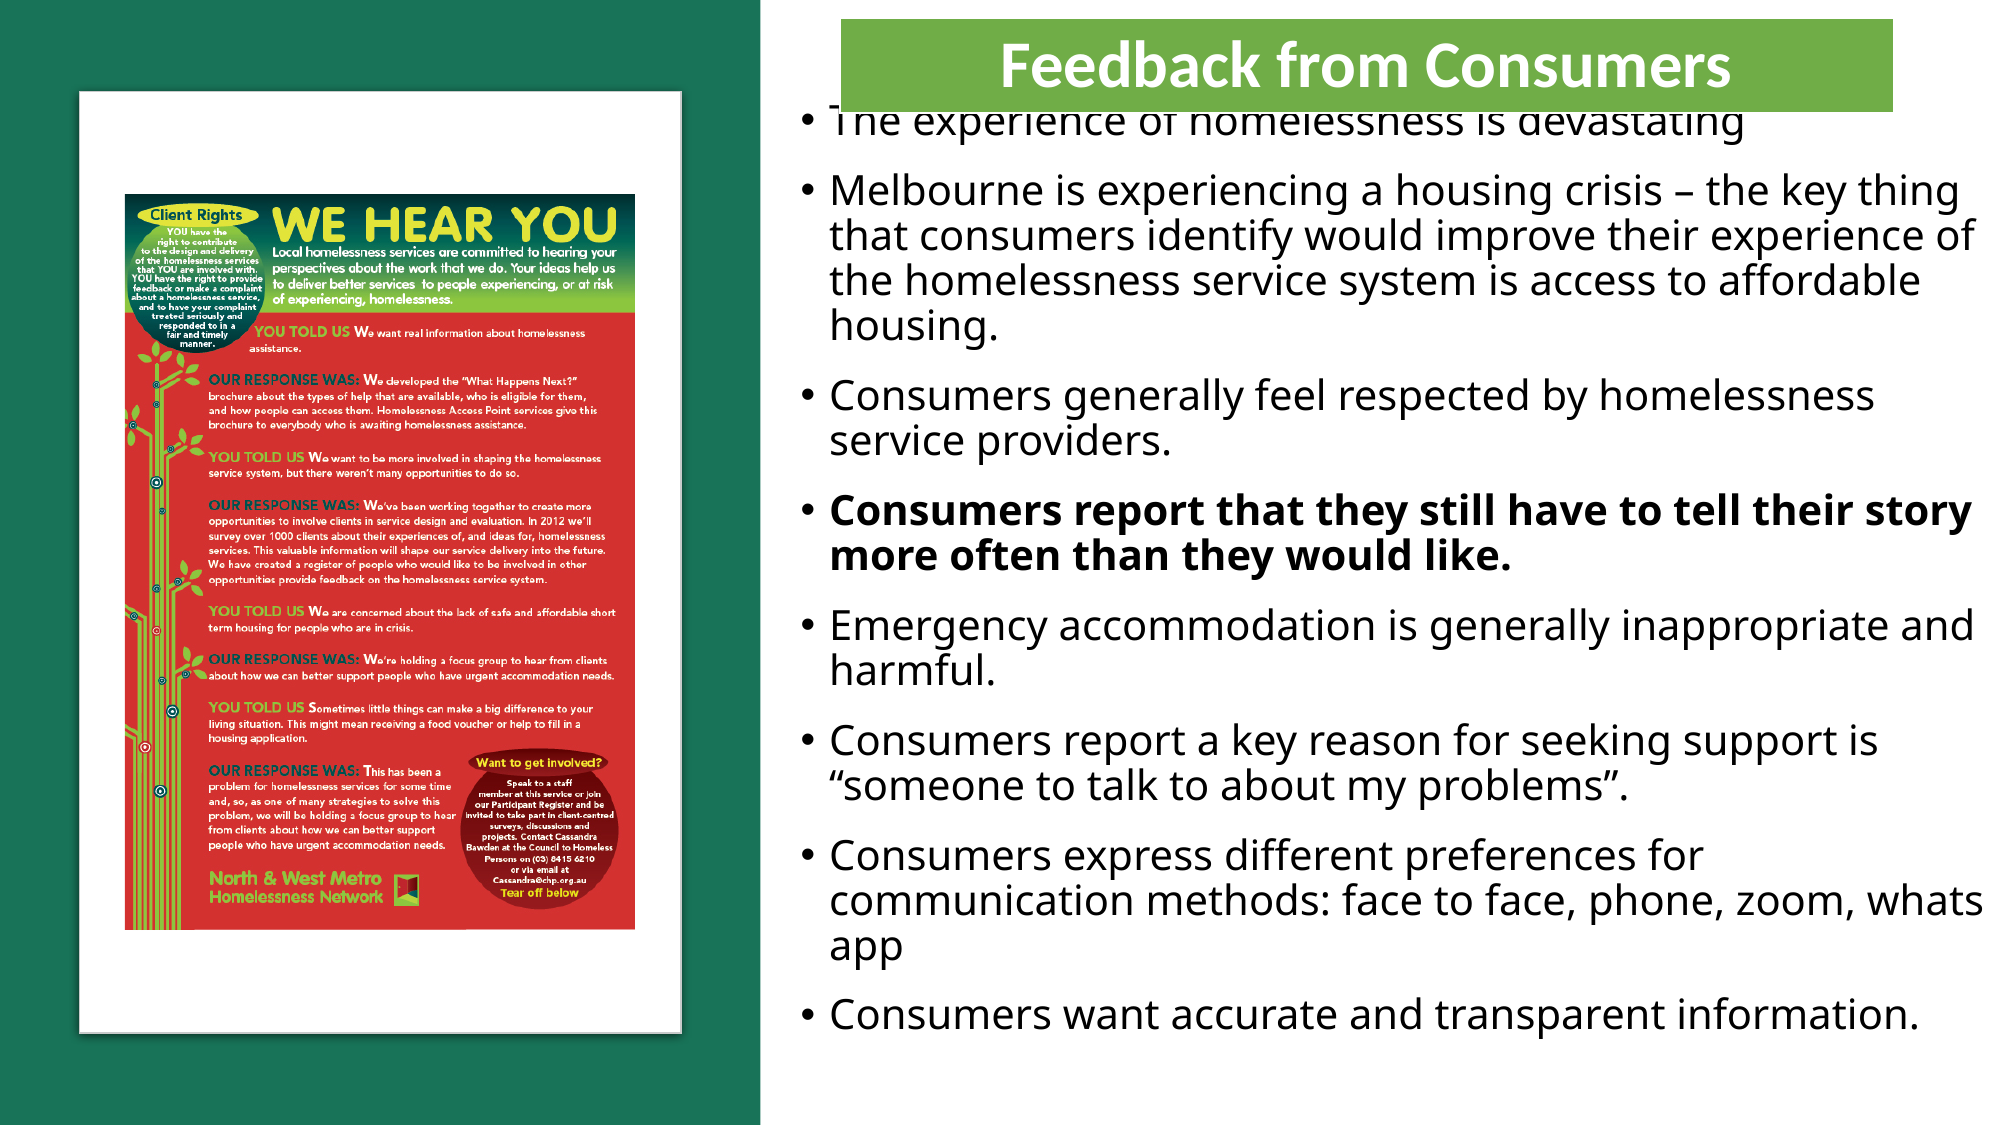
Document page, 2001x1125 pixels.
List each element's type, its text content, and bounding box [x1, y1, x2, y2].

picture [124, 194, 636, 931]
title Feedback from Consumers [839, 17, 1895, 114]
text_box [78, 91, 682, 1034]
text_box [0, 0, 761, 1125]
list The experience of homelessness is devastating Melbourne is experiencing a housing crisis – the key thing that consumers identify would improve their experience of the homelessness service system is access to affordable housing. Consumers generally feel respected by homelessness service providers. Consumers report that they still have to tell their story more often than they would like. Emergency accommodation is generally inappropriate and harmful. Consumers report a key reason for seeking support is “someone to talk to about my problems”. Consumers express different preferences for communication methods: face to face, phone, zoom, whats app Consumers want accurate and transparent information. [785, 91, 2000, 1125]
